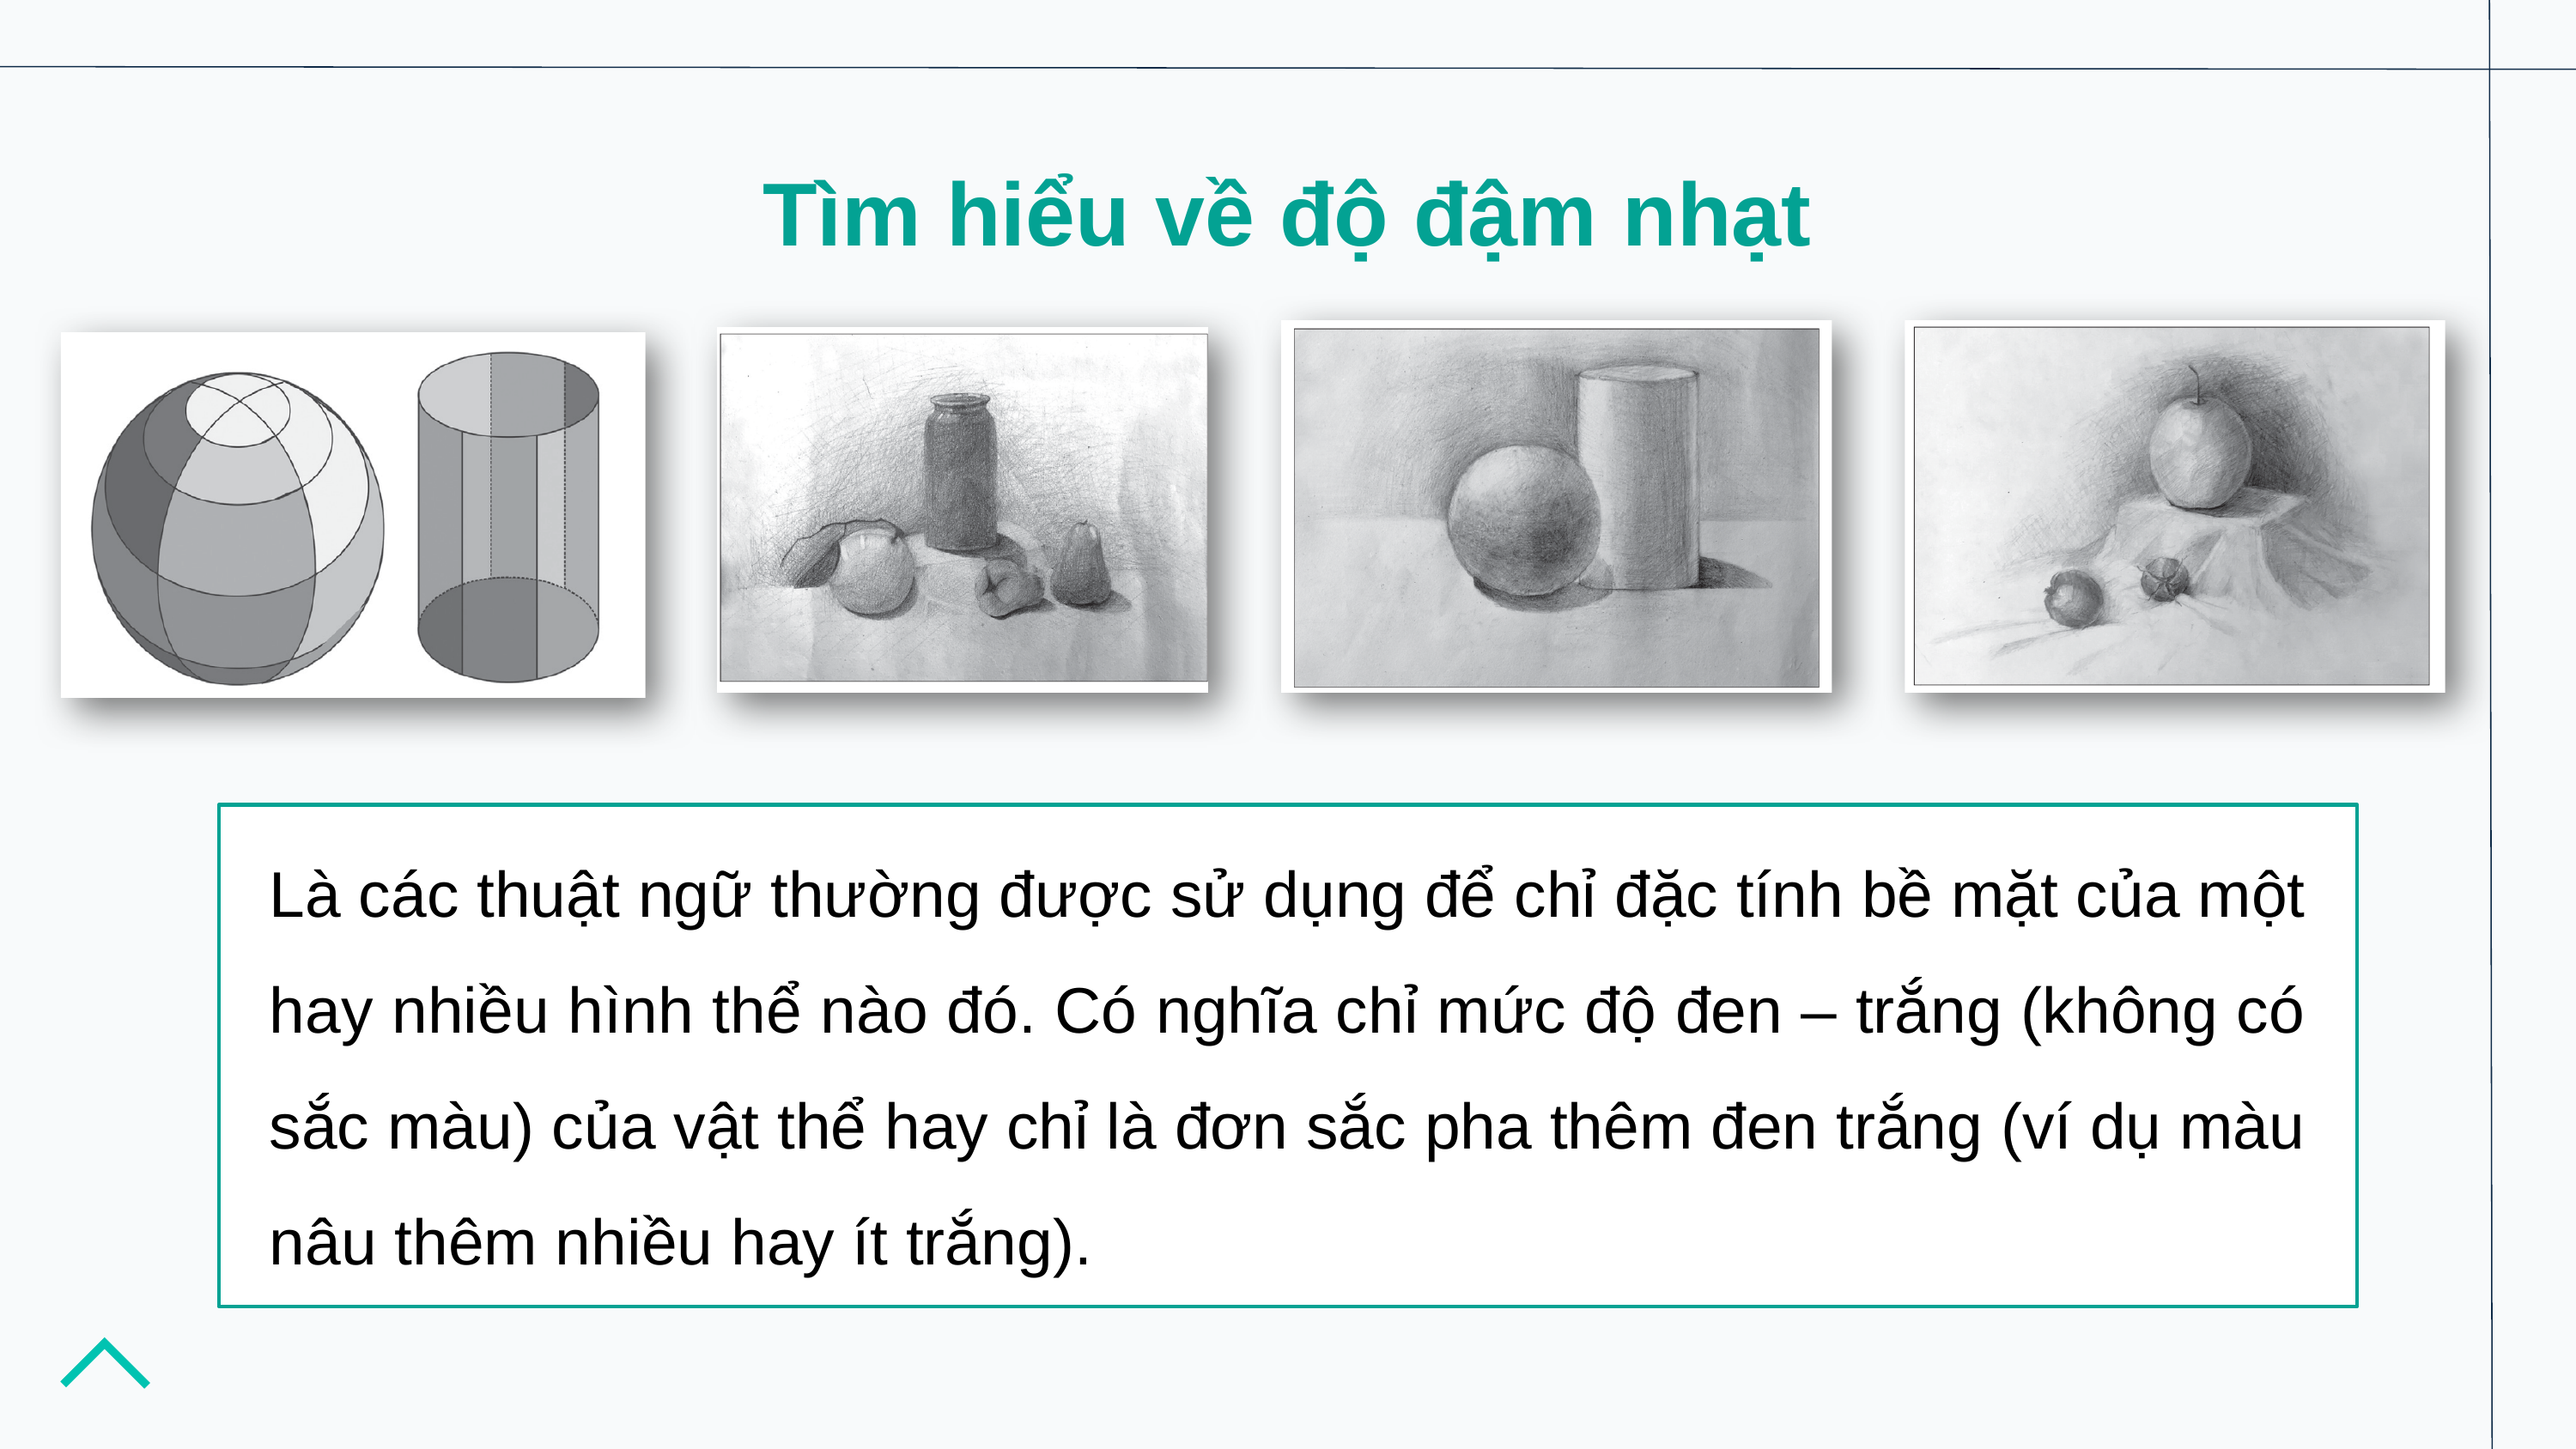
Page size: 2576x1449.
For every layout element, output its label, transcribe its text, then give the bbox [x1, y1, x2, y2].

picture [1905, 320, 2445, 693]
picture [1280, 319, 1832, 693]
picture [60, 332, 646, 698]
text_box Là các thuật ngữ thường được sử dụng để chỉ đặc tính bề mặt của một hay nhiều hình thể nào đó. Có nghĩa chỉ mức độ đen – trắng (không có sắc màu) của vật thể hay chỉ là đơn sắc pha thêm đen trắng (ví dụ màu nâu thêm nhiều hay ít trắng). [217, 803, 2359, 1308]
picture [716, 327, 1209, 693]
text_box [60, 1337, 151, 1389]
text_box Tìm hiểu về độ đậm nhạt [602, 142, 1974, 264]
